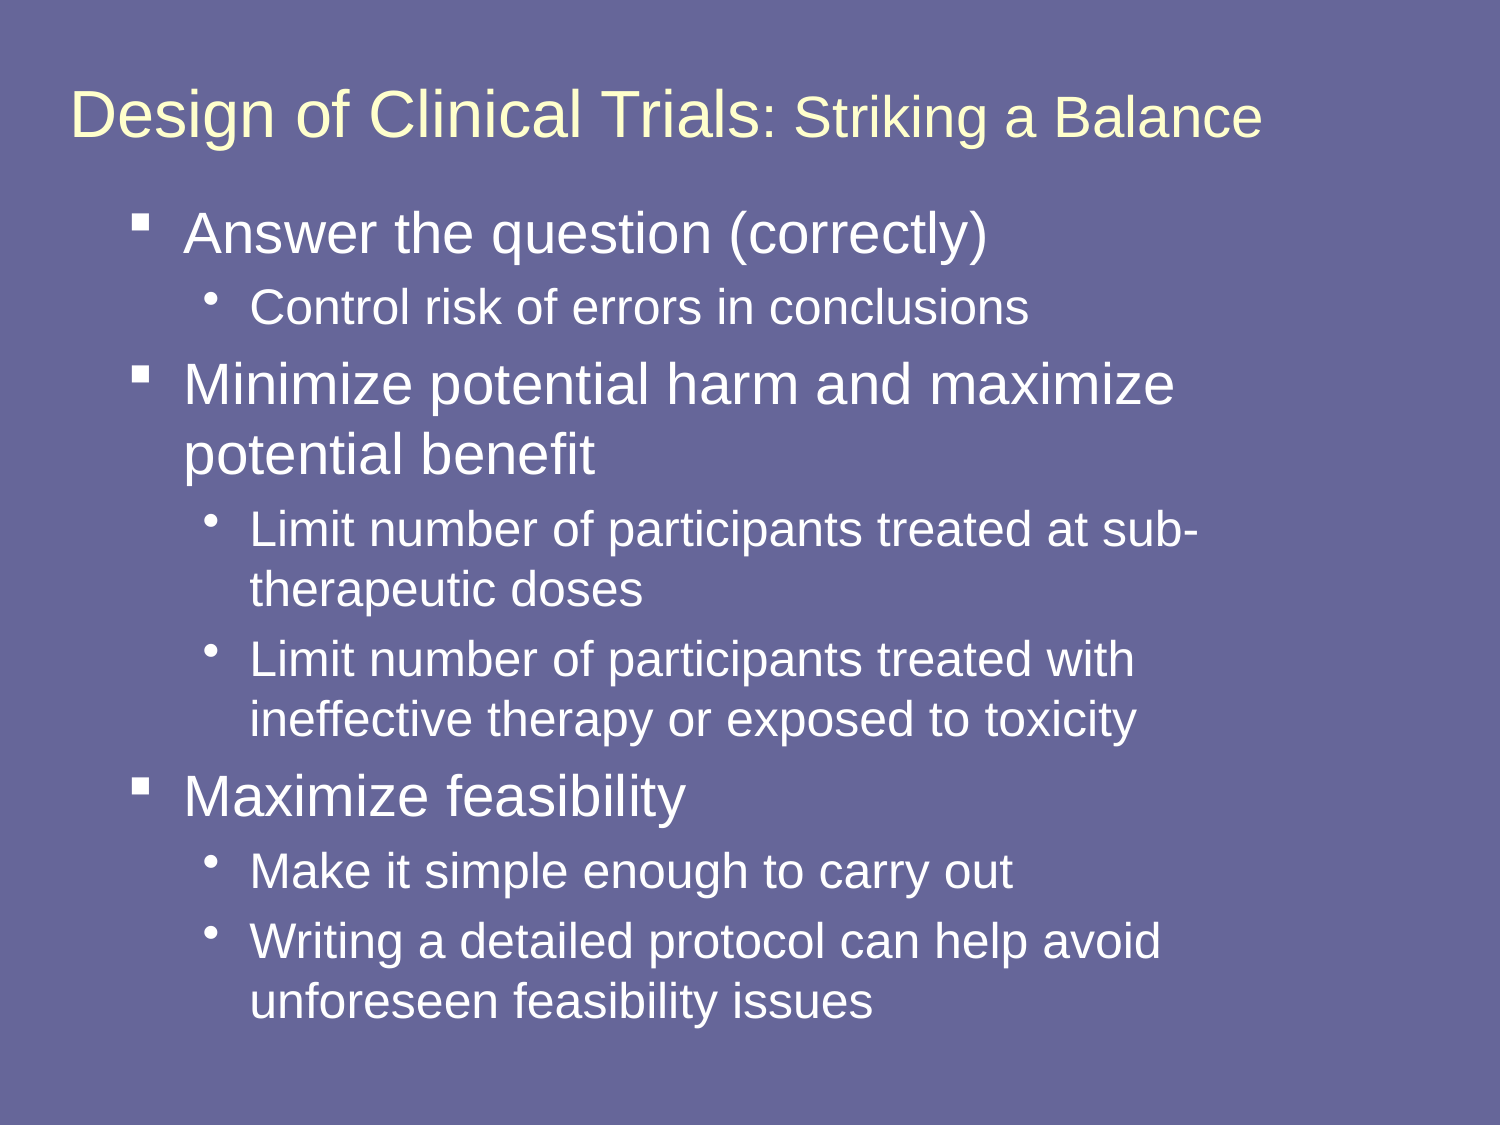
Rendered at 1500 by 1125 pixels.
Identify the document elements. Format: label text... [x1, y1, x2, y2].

title Design of Clinical Trials: Striking a Balance [54, 45, 1446, 175]
list Answer the question (correctly) Control risk of errors in conclusions Minimize potential harm and maximize potential benefit Limit number of participants treated at sub-therapeutic doses Limit number of participants treated with ineffective therapy or exposed to toxicity Maximize feasibility Make it simple enough to carry out Writing a detailed protocol can help avoid unforeseen feasibility issues [112, 187, 1388, 918]
